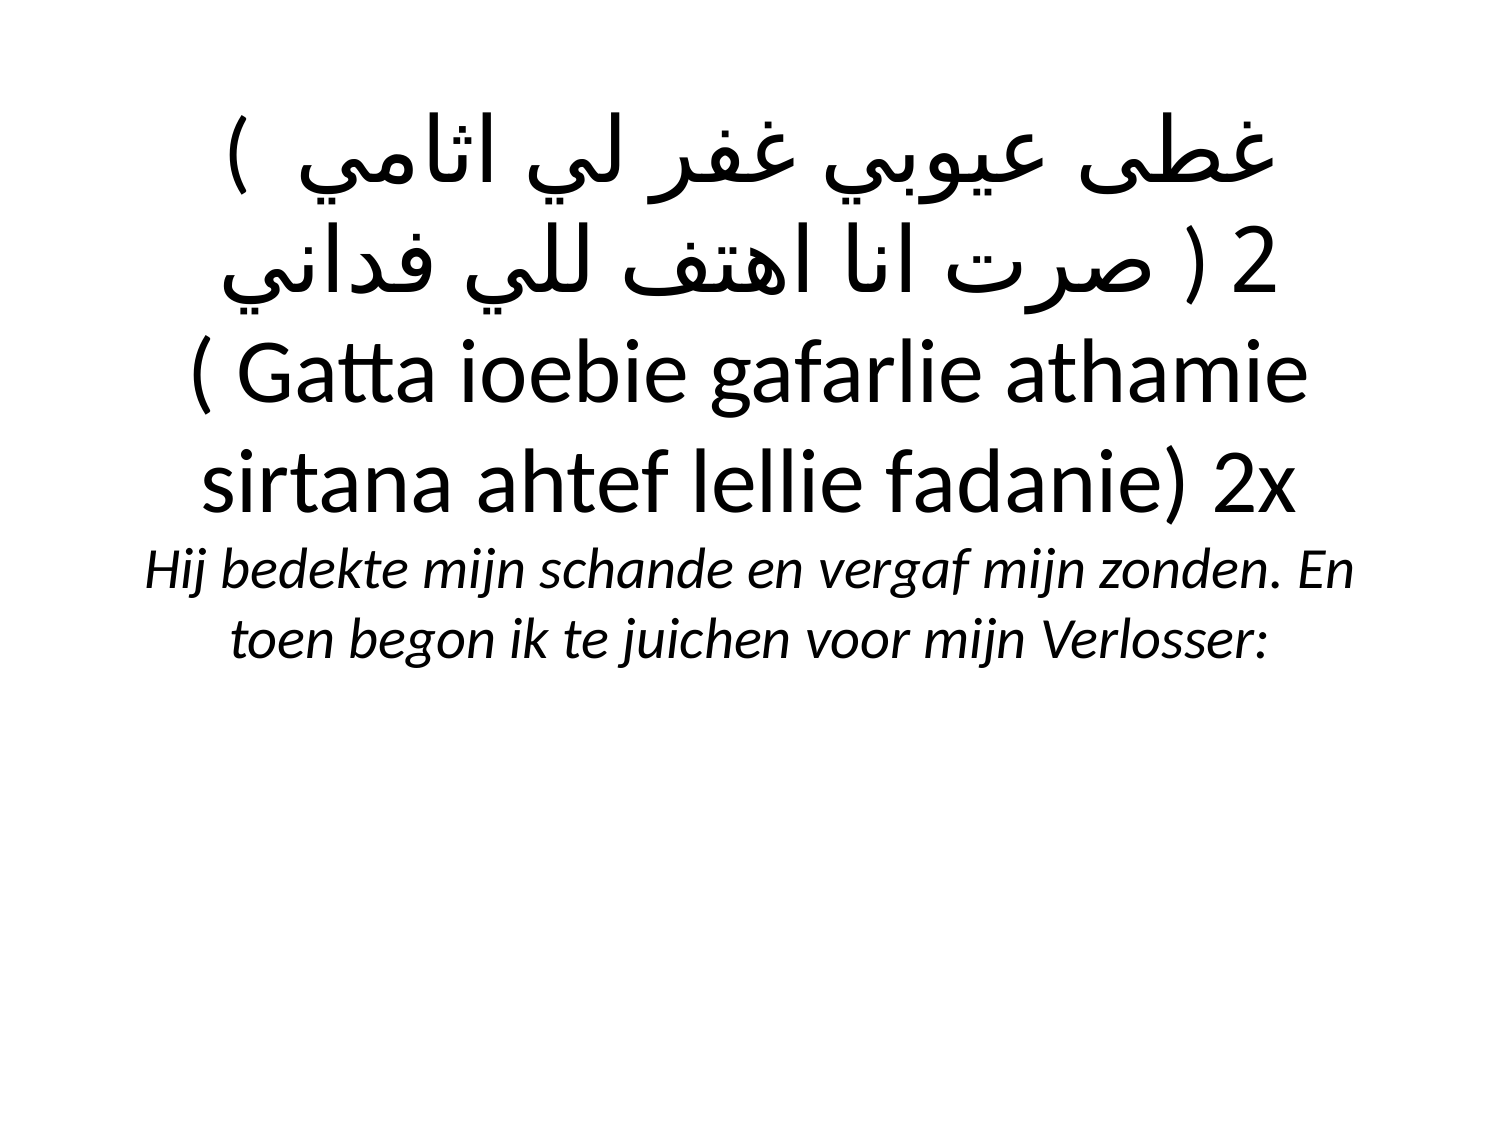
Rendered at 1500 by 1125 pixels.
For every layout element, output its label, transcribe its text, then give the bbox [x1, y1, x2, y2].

title ( غطى عيوبي غفر لي اثامي صرت انا اهتف للي فداني ) 2 ( Gatta ioebie gafarlie athamie sirtana ahtef lellie fadanie) 2x Hij bedekte mijn schande en vergaf mijn zonden. En toen begon ik te juichen voor mijn Verlosser: [75, 45, 1425, 716]
